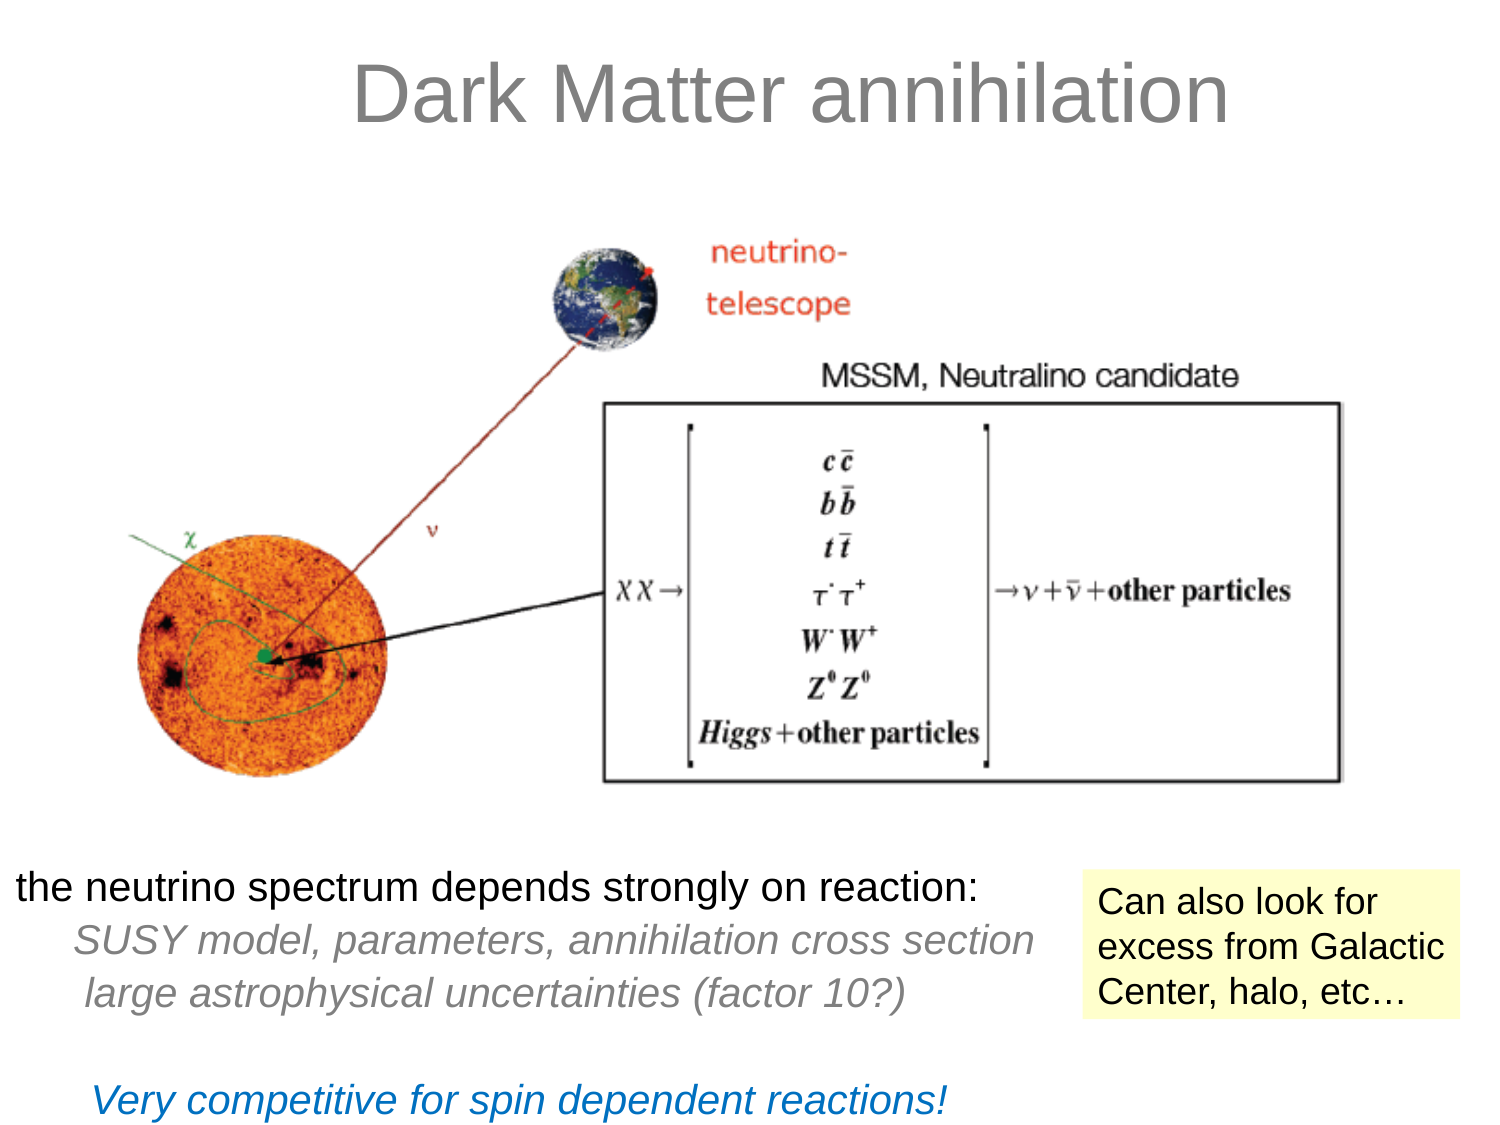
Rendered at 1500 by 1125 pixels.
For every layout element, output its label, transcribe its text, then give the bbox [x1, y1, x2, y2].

picture [88, 184, 1365, 796]
list the neutrino spectrum depends strongly on reaction: SUSY model, parameters, annihilation cross section large astrophysical uncertainties (factor 10?) Very competitive for spin dependent reactions! [0, 857, 1472, 929]
text_box Can also look for excess from Galactic Center, halo, etc… [1082, 869, 1461, 1020]
title Dark Matter annihilation [81, 35, 1500, 143]
